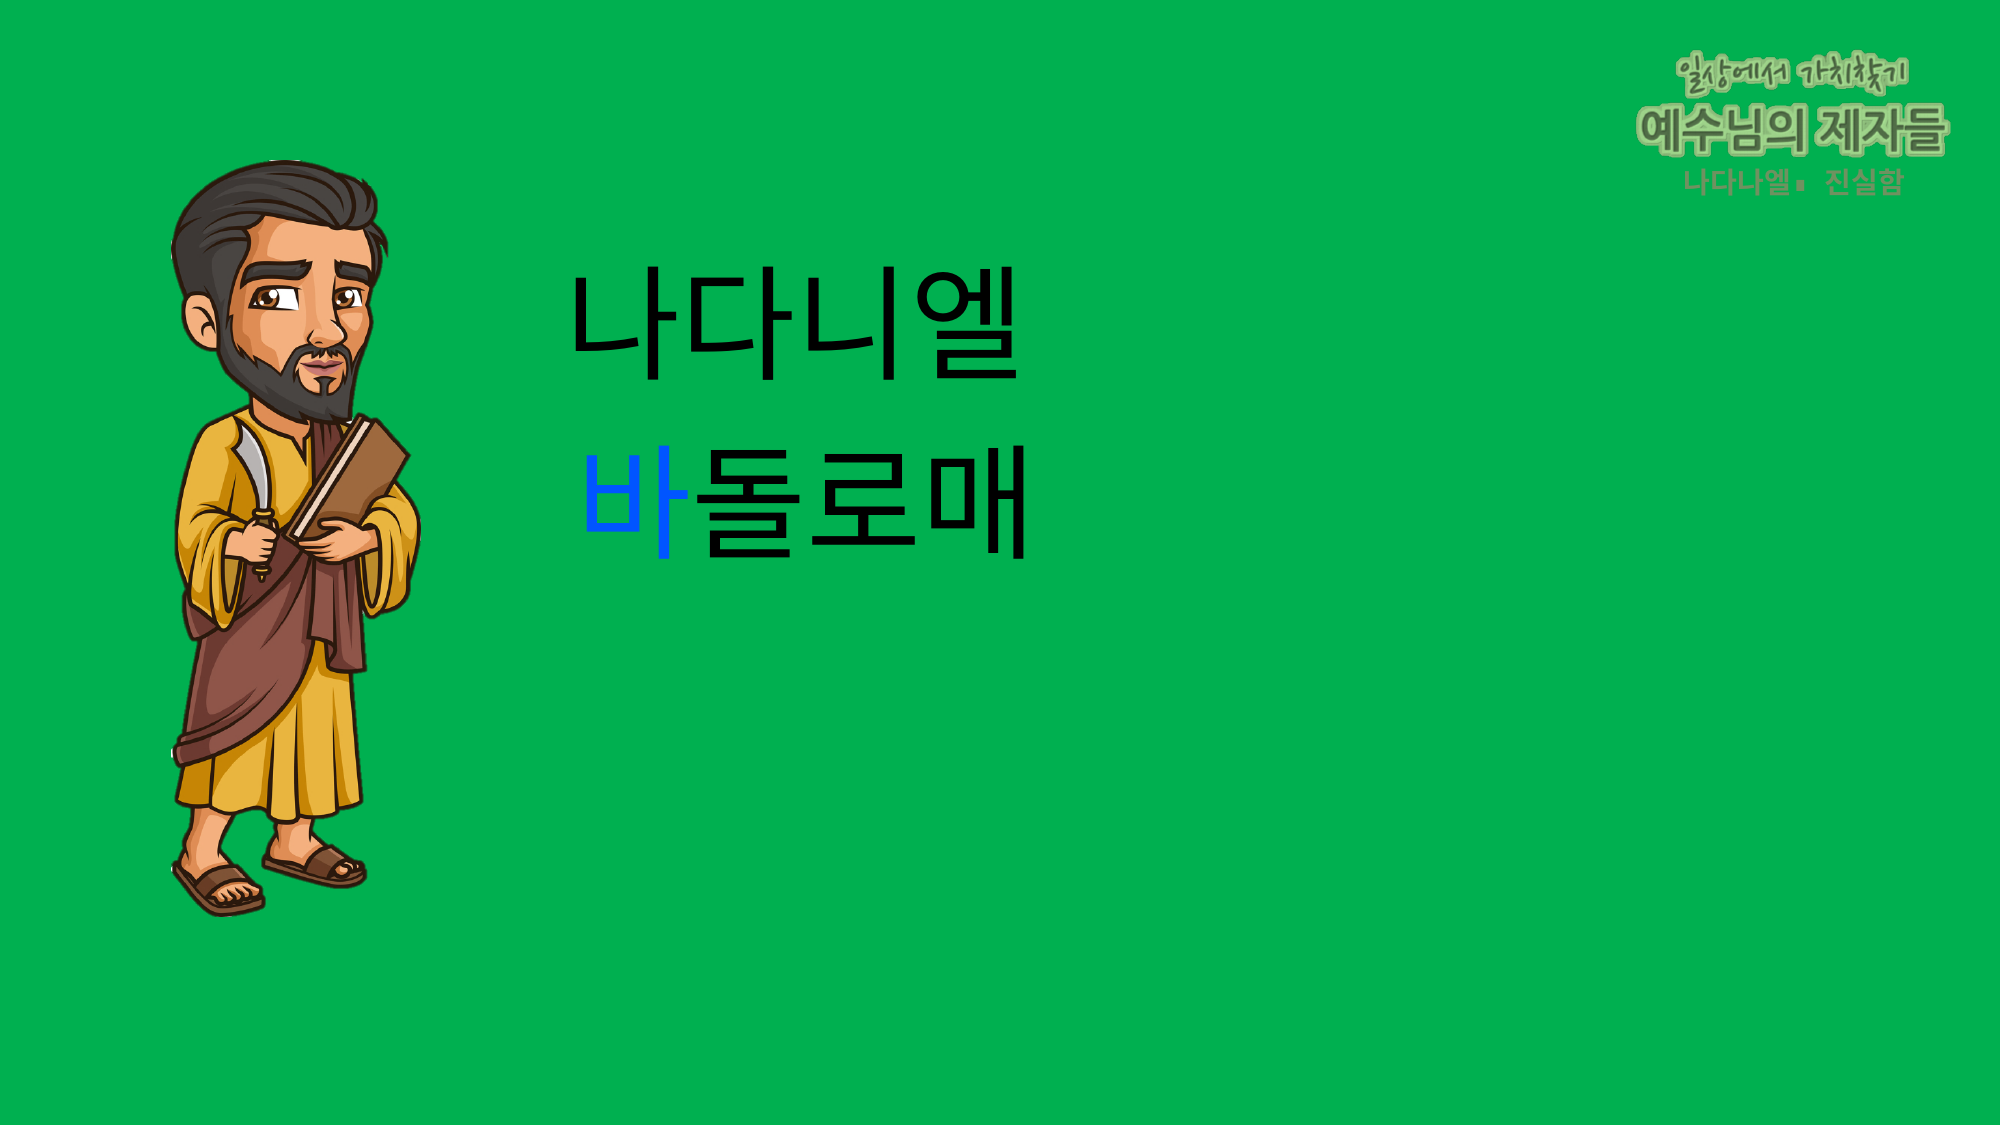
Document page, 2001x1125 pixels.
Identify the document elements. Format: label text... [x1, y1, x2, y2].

picture [171, 160, 421, 917]
text_box 바돌로매 [561, 417, 1194, 583]
text_box 나다니엘 [550, 237, 1183, 403]
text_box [1599, 35, 1969, 208]
